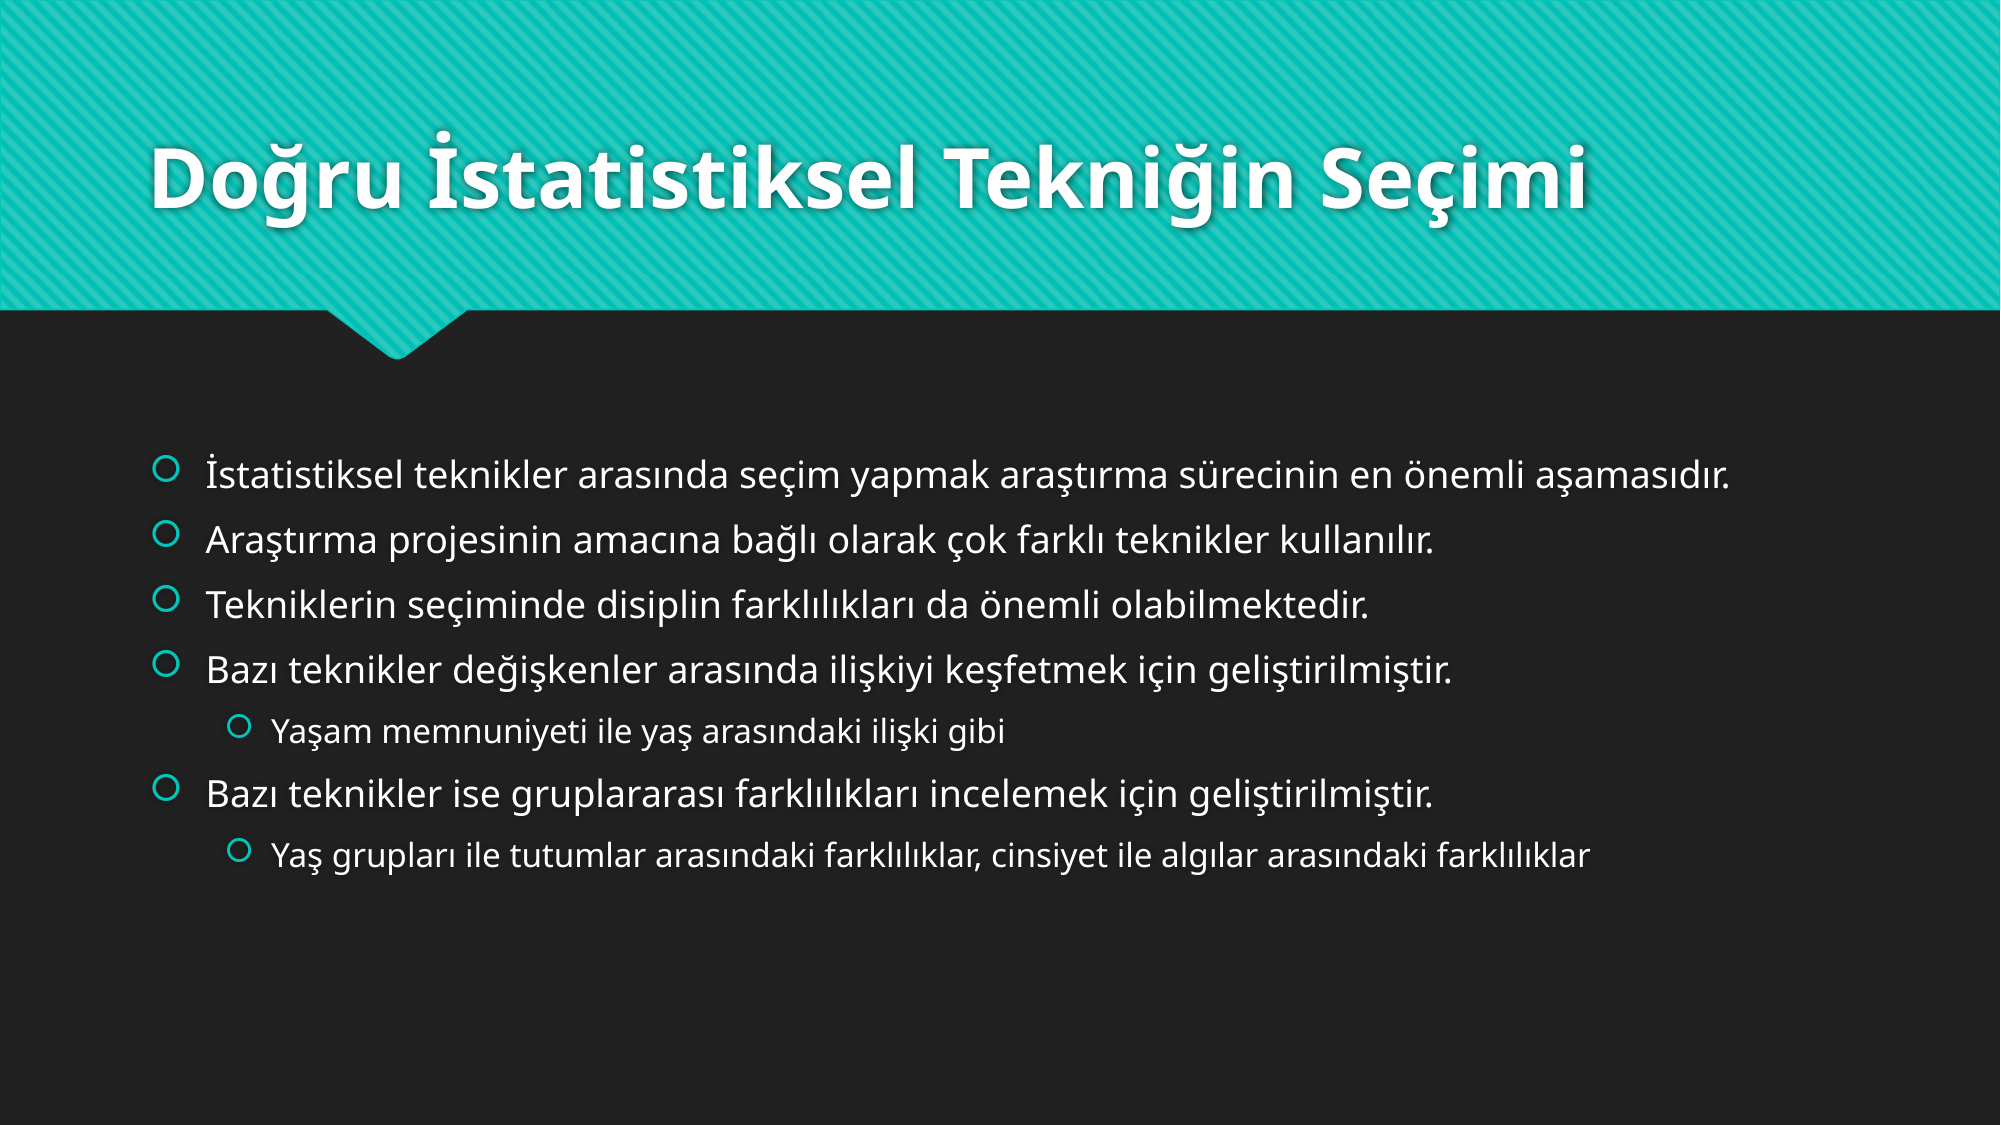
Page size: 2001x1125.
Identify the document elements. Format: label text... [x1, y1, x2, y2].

title Doğru İstatistiksel Tekniğin Seçimi [132, 73, 1868, 233]
list İstatistiksel teknikler arasında seçim yapmak araştırma sürecinin en önemli aşamasıdır. Araştırma projesinin amacına bağlı olarak çok farklı teknikler kullanılır. Tekniklerin seçiminde disiplin farklılıkları da önemli olabilmektedir. Bazı teknikler değişkenler arasında ilişkiyi keşfetmek için geliştirilmiştir. Yaşam memnuniyeti ile yaş arasındaki ilişki gibi Bazı teknikler ise gruplararası farklılıkları incelemek için geliştirilmiştir. Yaş grupları ile tutumlar arasındaki farklılıklar, cinsiyet ile algılar arasındaki farklılıklar [134, 364, 1866, 962]
